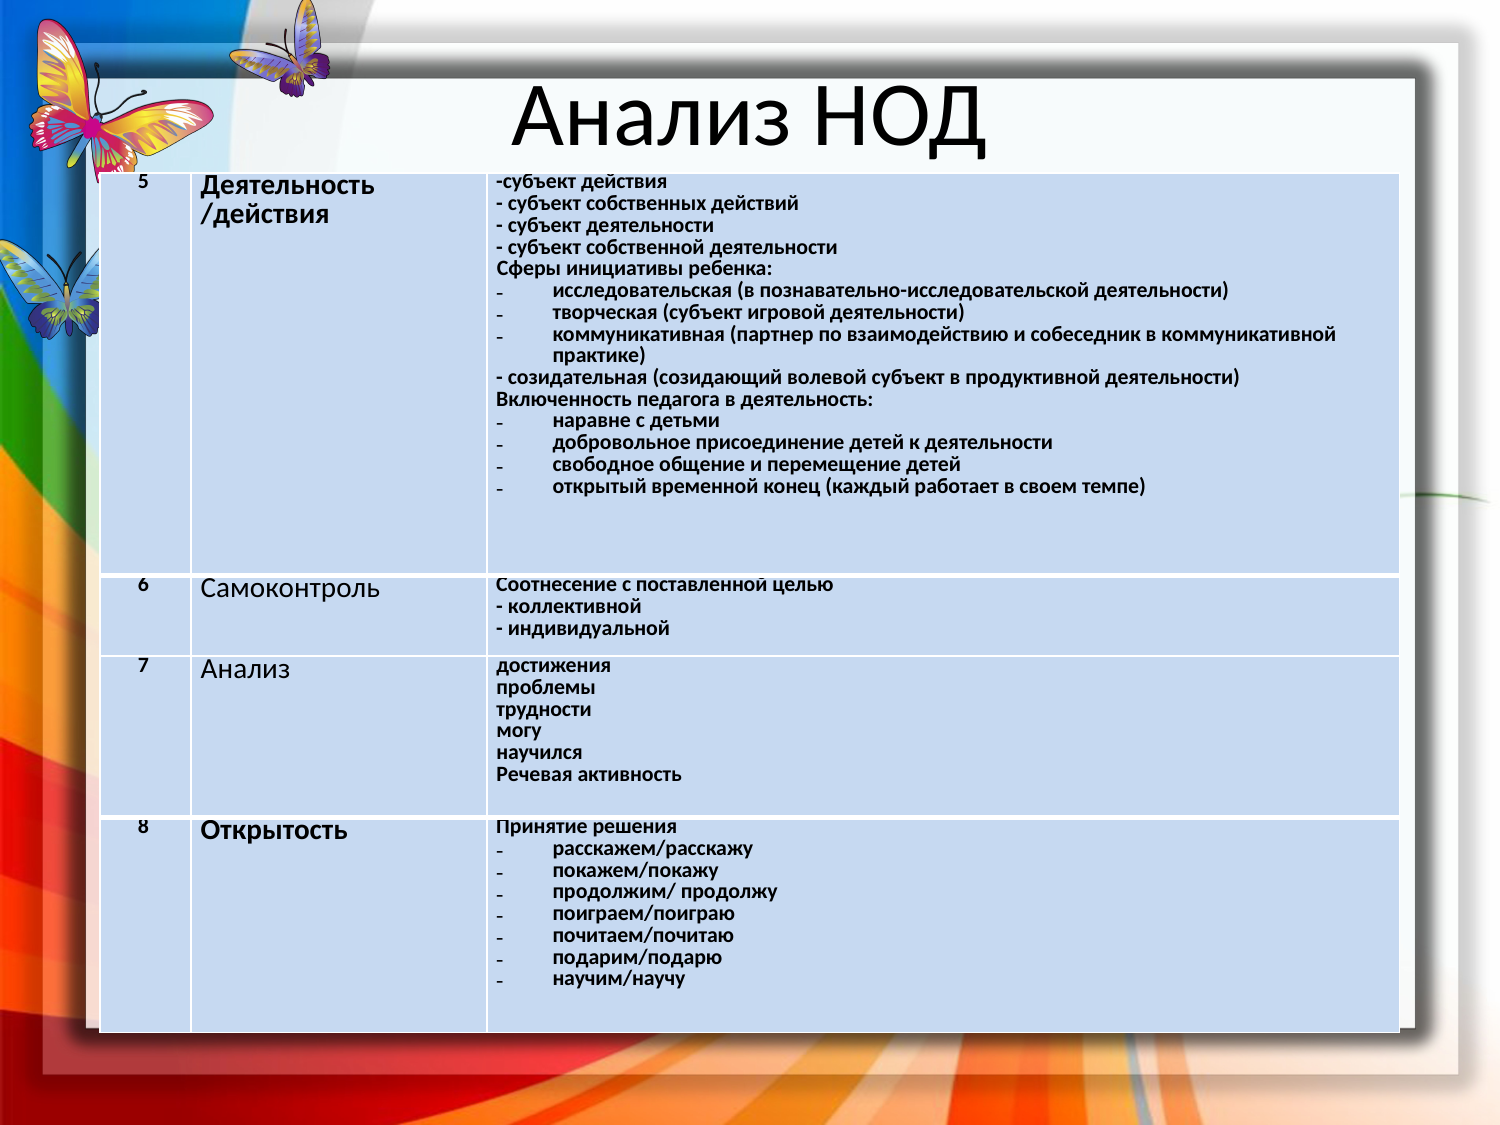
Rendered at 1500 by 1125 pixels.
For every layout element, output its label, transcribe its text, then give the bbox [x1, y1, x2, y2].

table_cell Принятие решения расскажем/расскажу покажем/покажу продолжим/ продолжу поиграем/поиграю почитаем/почитаю подарим/подарю научим/научу [488, 820, 1399, 1032]
table_cell 7 [101, 657, 190, 815]
table_header Деятельность /действия [192, 174, 486, 573]
table_cell достижения проблемы трудности могу научился Речевая активность [488, 657, 1399, 815]
table_cell Соотнесение с поставленной целью - коллективной - индивидуальной [488, 578, 1399, 655]
picture [0, 0, 1500, 1125]
table_cell 8 [101, 820, 190, 1032]
table_header -субъект действия - субъект собственных действий - субъект деятельности - субъект собственной деятельности Сферы инициативы ребенка: исследовательская (в познавательно-исследовательской деятельности) творческая (субъект игровой деятельности) коммуникативная (партнер по взаимодействию и собеседник в коммуникативной практике) - созидательная (созидающий волевой субъект в продуктивной деятельности) Включенность педагога в деятельность: наравне с детьми добровольное присоединение детей к деятельности свободное общение и перемещение детей открытый временной конец (каждый работает в своем темпе) [488, 174, 1399, 573]
table_cell 6 [101, 578, 190, 655]
table_cell Анализ [192, 657, 486, 815]
table_cell Самоконтроль [192, 578, 486, 655]
table_header 5 [101, 174, 190, 573]
title Анализ НОД [75, 45, 1425, 173]
table_cell Открытость [192, 820, 486, 1032]
